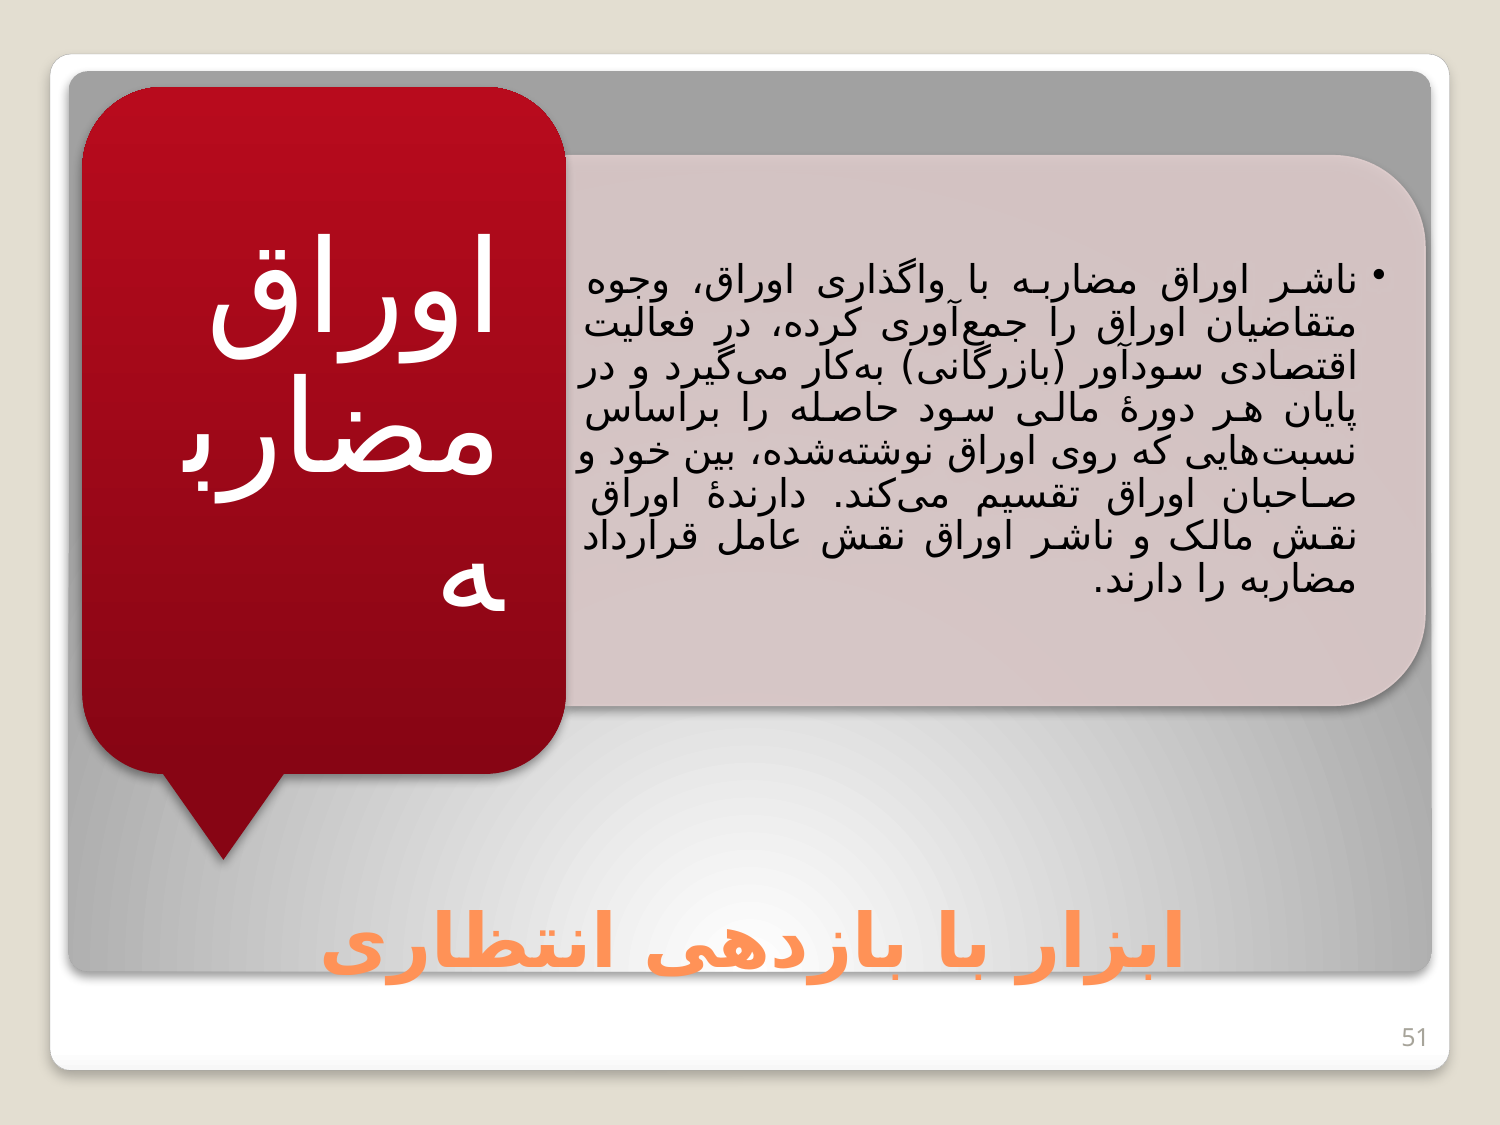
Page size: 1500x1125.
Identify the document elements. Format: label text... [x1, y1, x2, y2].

title ابزار با بازدهی انتظاری [82, 817, 1425, 990]
slide_number 51 [1369, 1002, 1445, 1063]
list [82, 86, 1426, 775]
